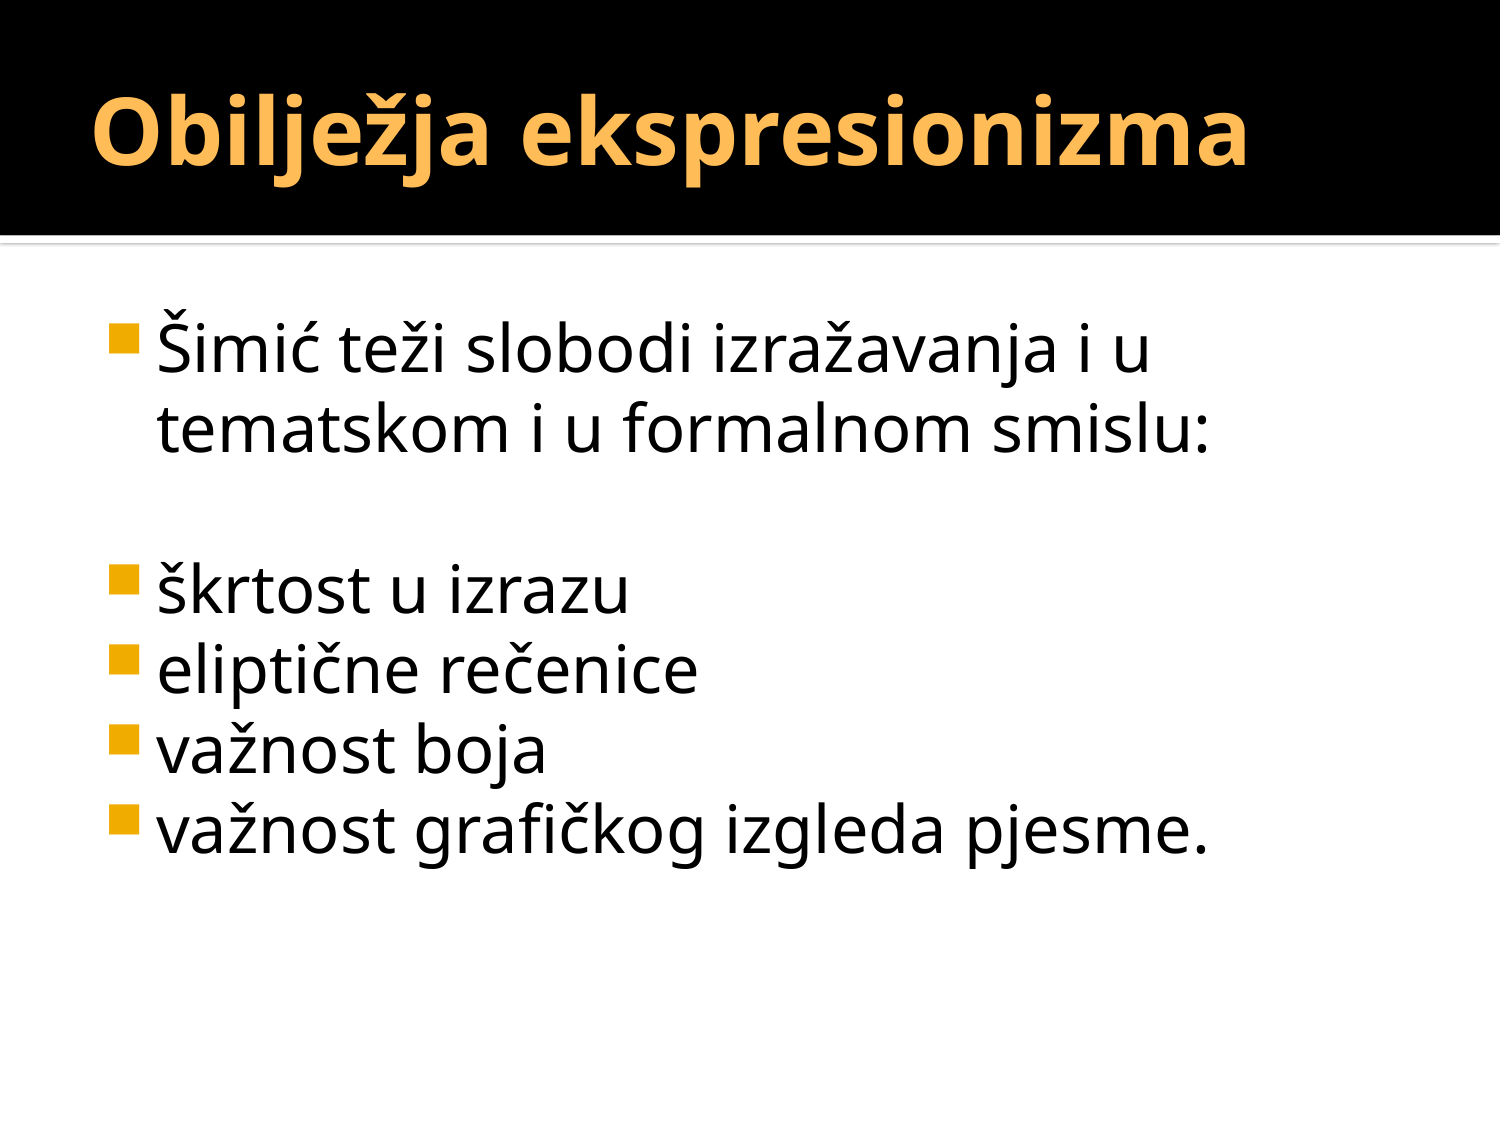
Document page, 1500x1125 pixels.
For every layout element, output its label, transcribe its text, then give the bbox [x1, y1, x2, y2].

text_box Šimić teži slobodi izražavanja i u tematskom i u formalnom smislu: škrtost u izrazu eliptične rečenice važnost boja važnost grafičkog izgleda pjesme. [75, 291, 1425, 1050]
text_box Obilježja ekspresionizma [75, 25, 1425, 231]
